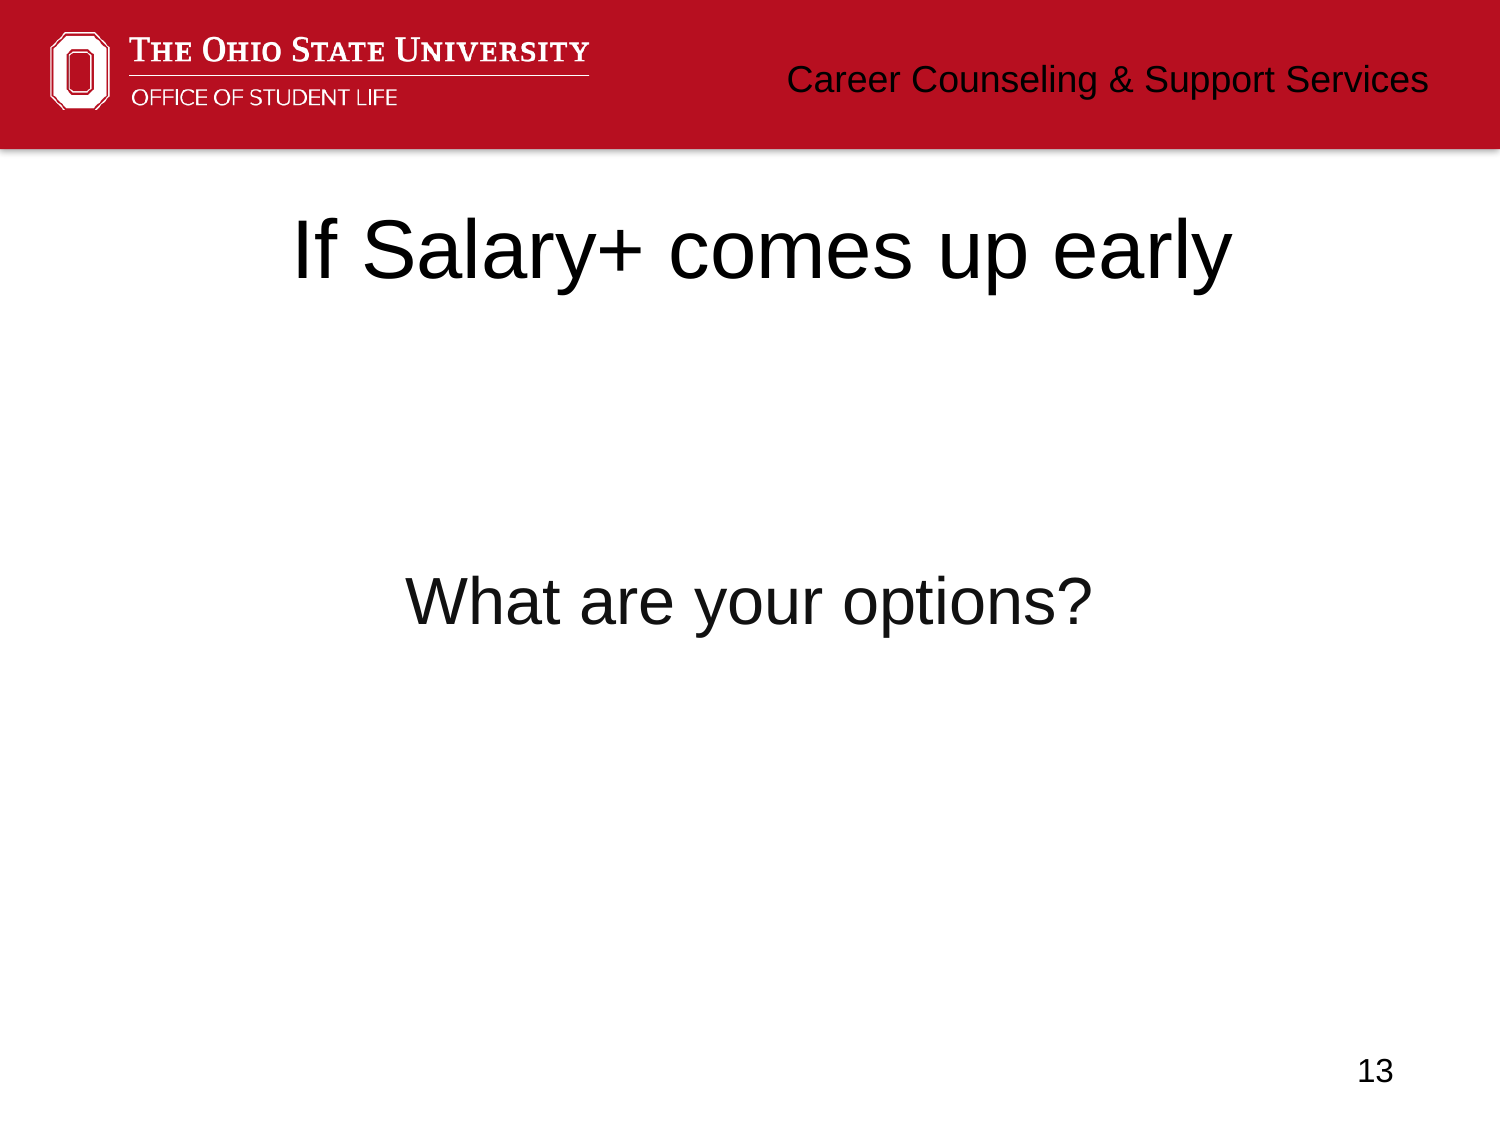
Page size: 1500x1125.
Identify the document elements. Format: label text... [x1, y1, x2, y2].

list What are your options? [99, 314, 1400, 939]
title If Salary+ comes up early [75, 187, 1451, 423]
